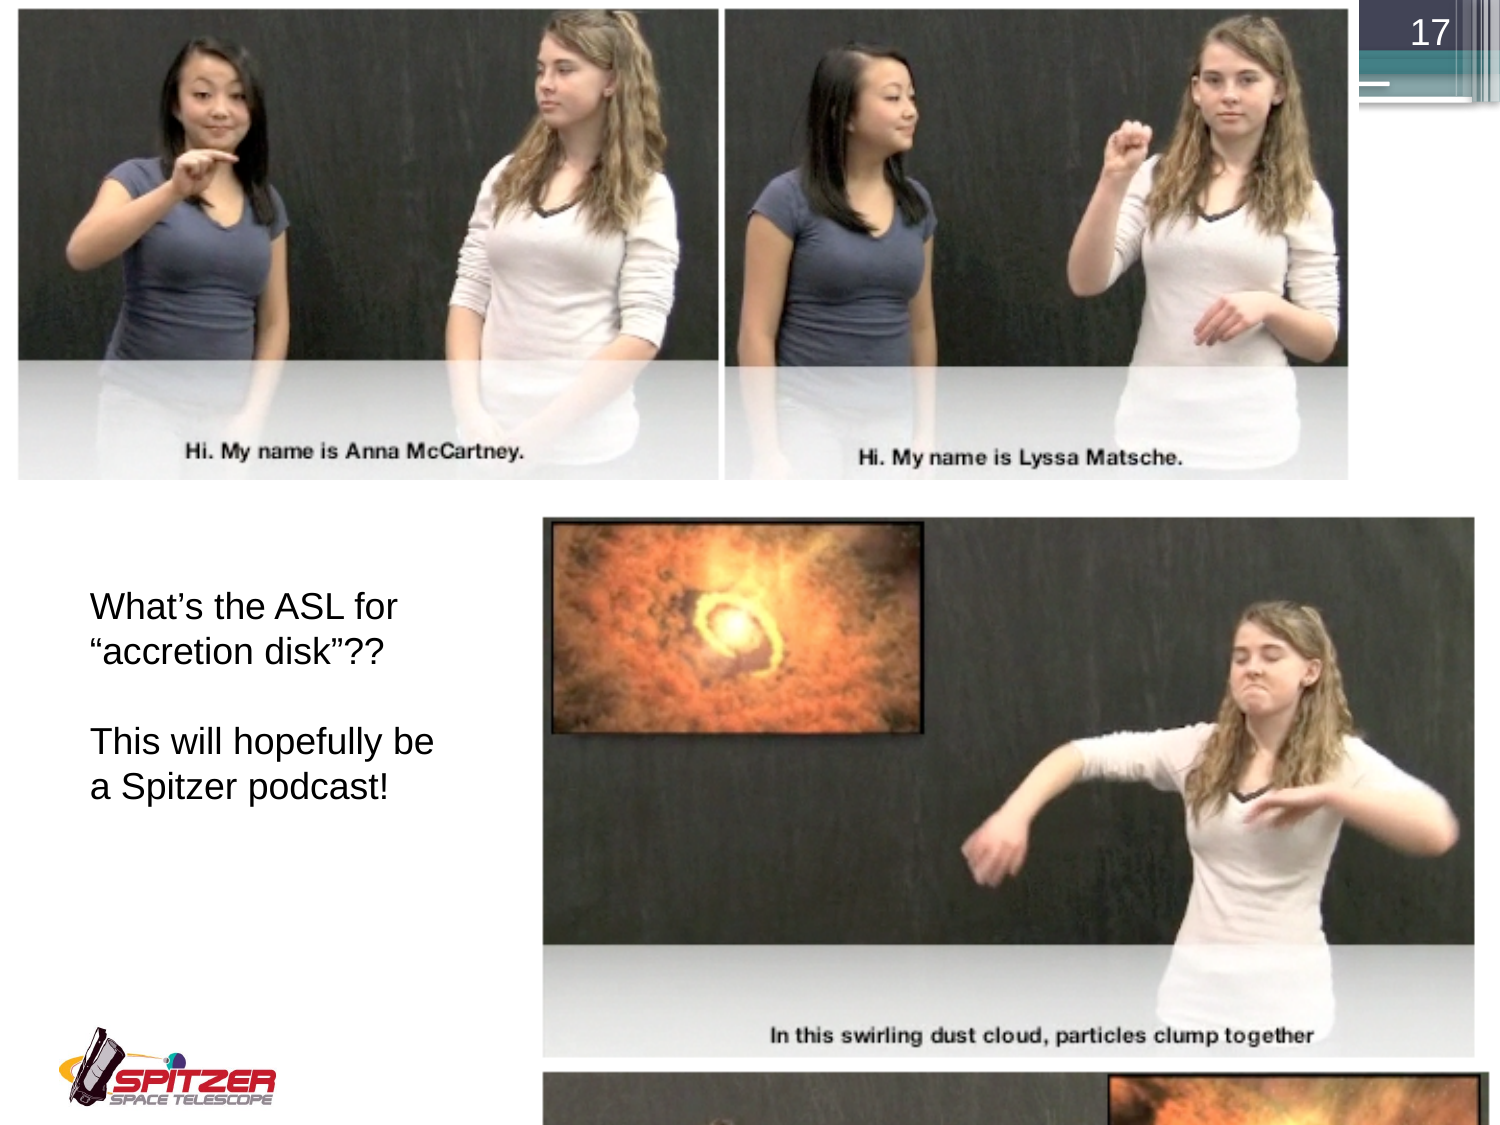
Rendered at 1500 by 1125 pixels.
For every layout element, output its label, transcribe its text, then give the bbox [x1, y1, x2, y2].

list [0, 0, 1359, 480]
slide_number 17 [1362, 0, 1466, 61]
text_box What’s the ASL for “accretion disk”?? This will hopefully be a Spitzer podcast! [74, 574, 463, 815]
picture [533, 499, 1500, 1125]
